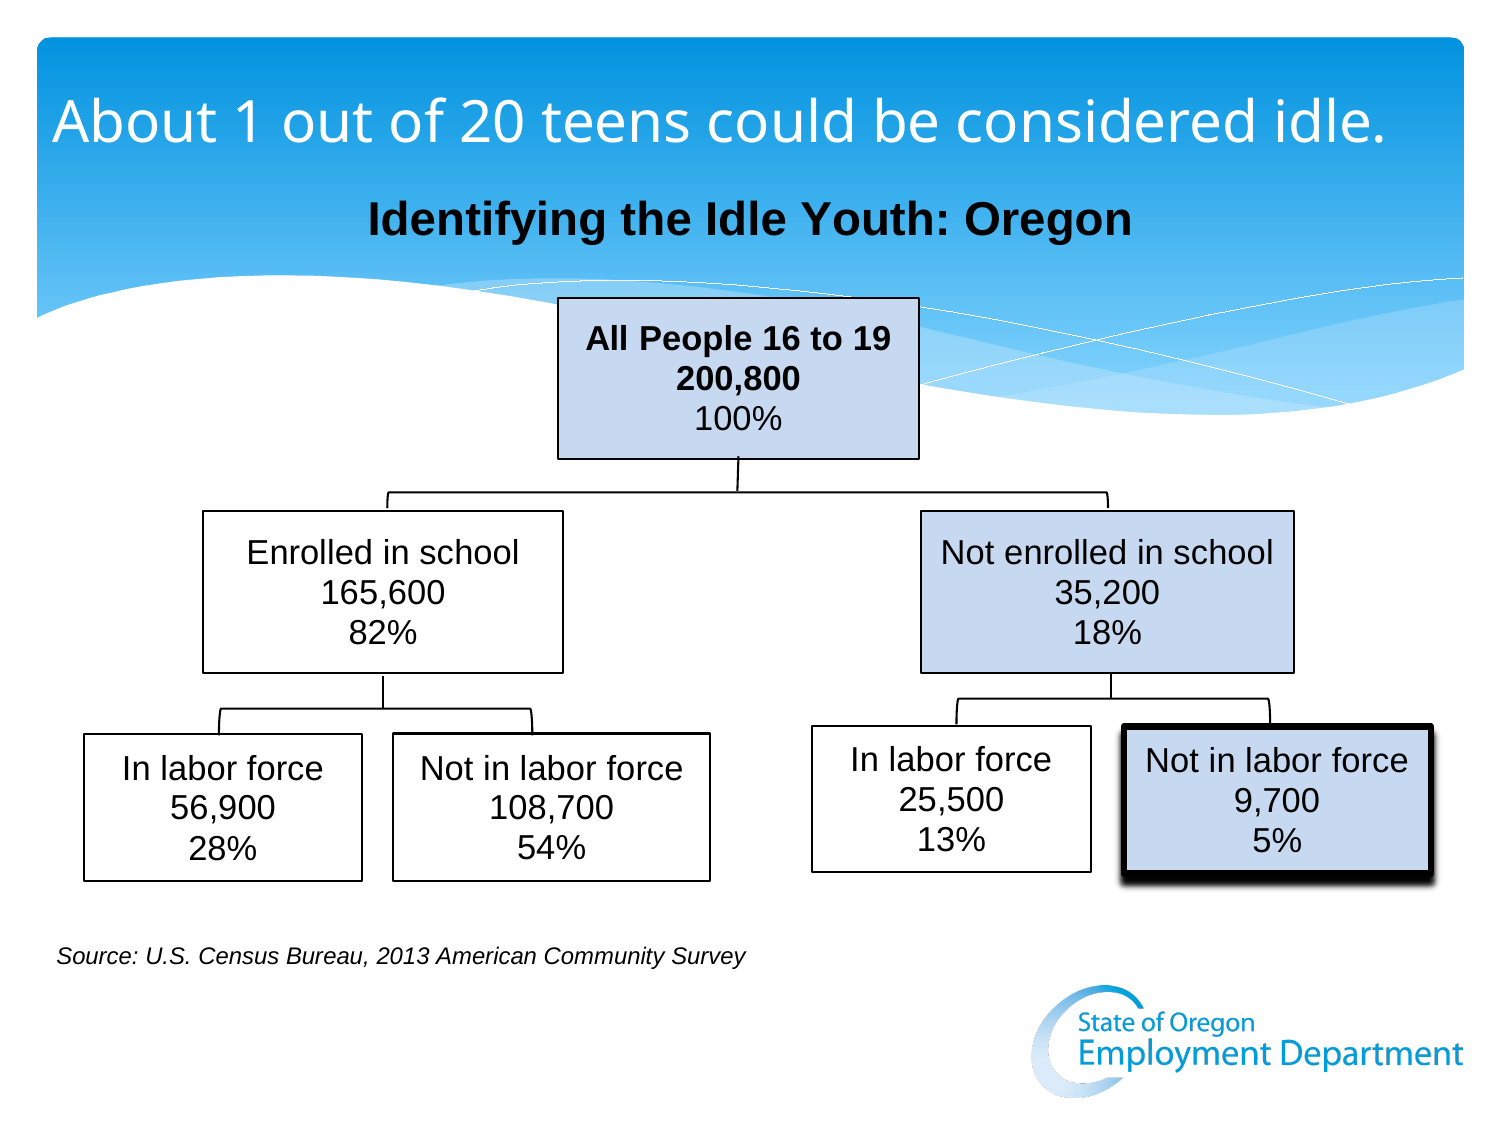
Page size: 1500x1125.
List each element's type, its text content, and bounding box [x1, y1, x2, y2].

title About 1 out of 20 teens could be considered idle. [37, 75, 1463, 163]
picture [37, 183, 1463, 972]
picture [1459, 1051, 1463, 1062]
picture [1031, 985, 1463, 1098]
